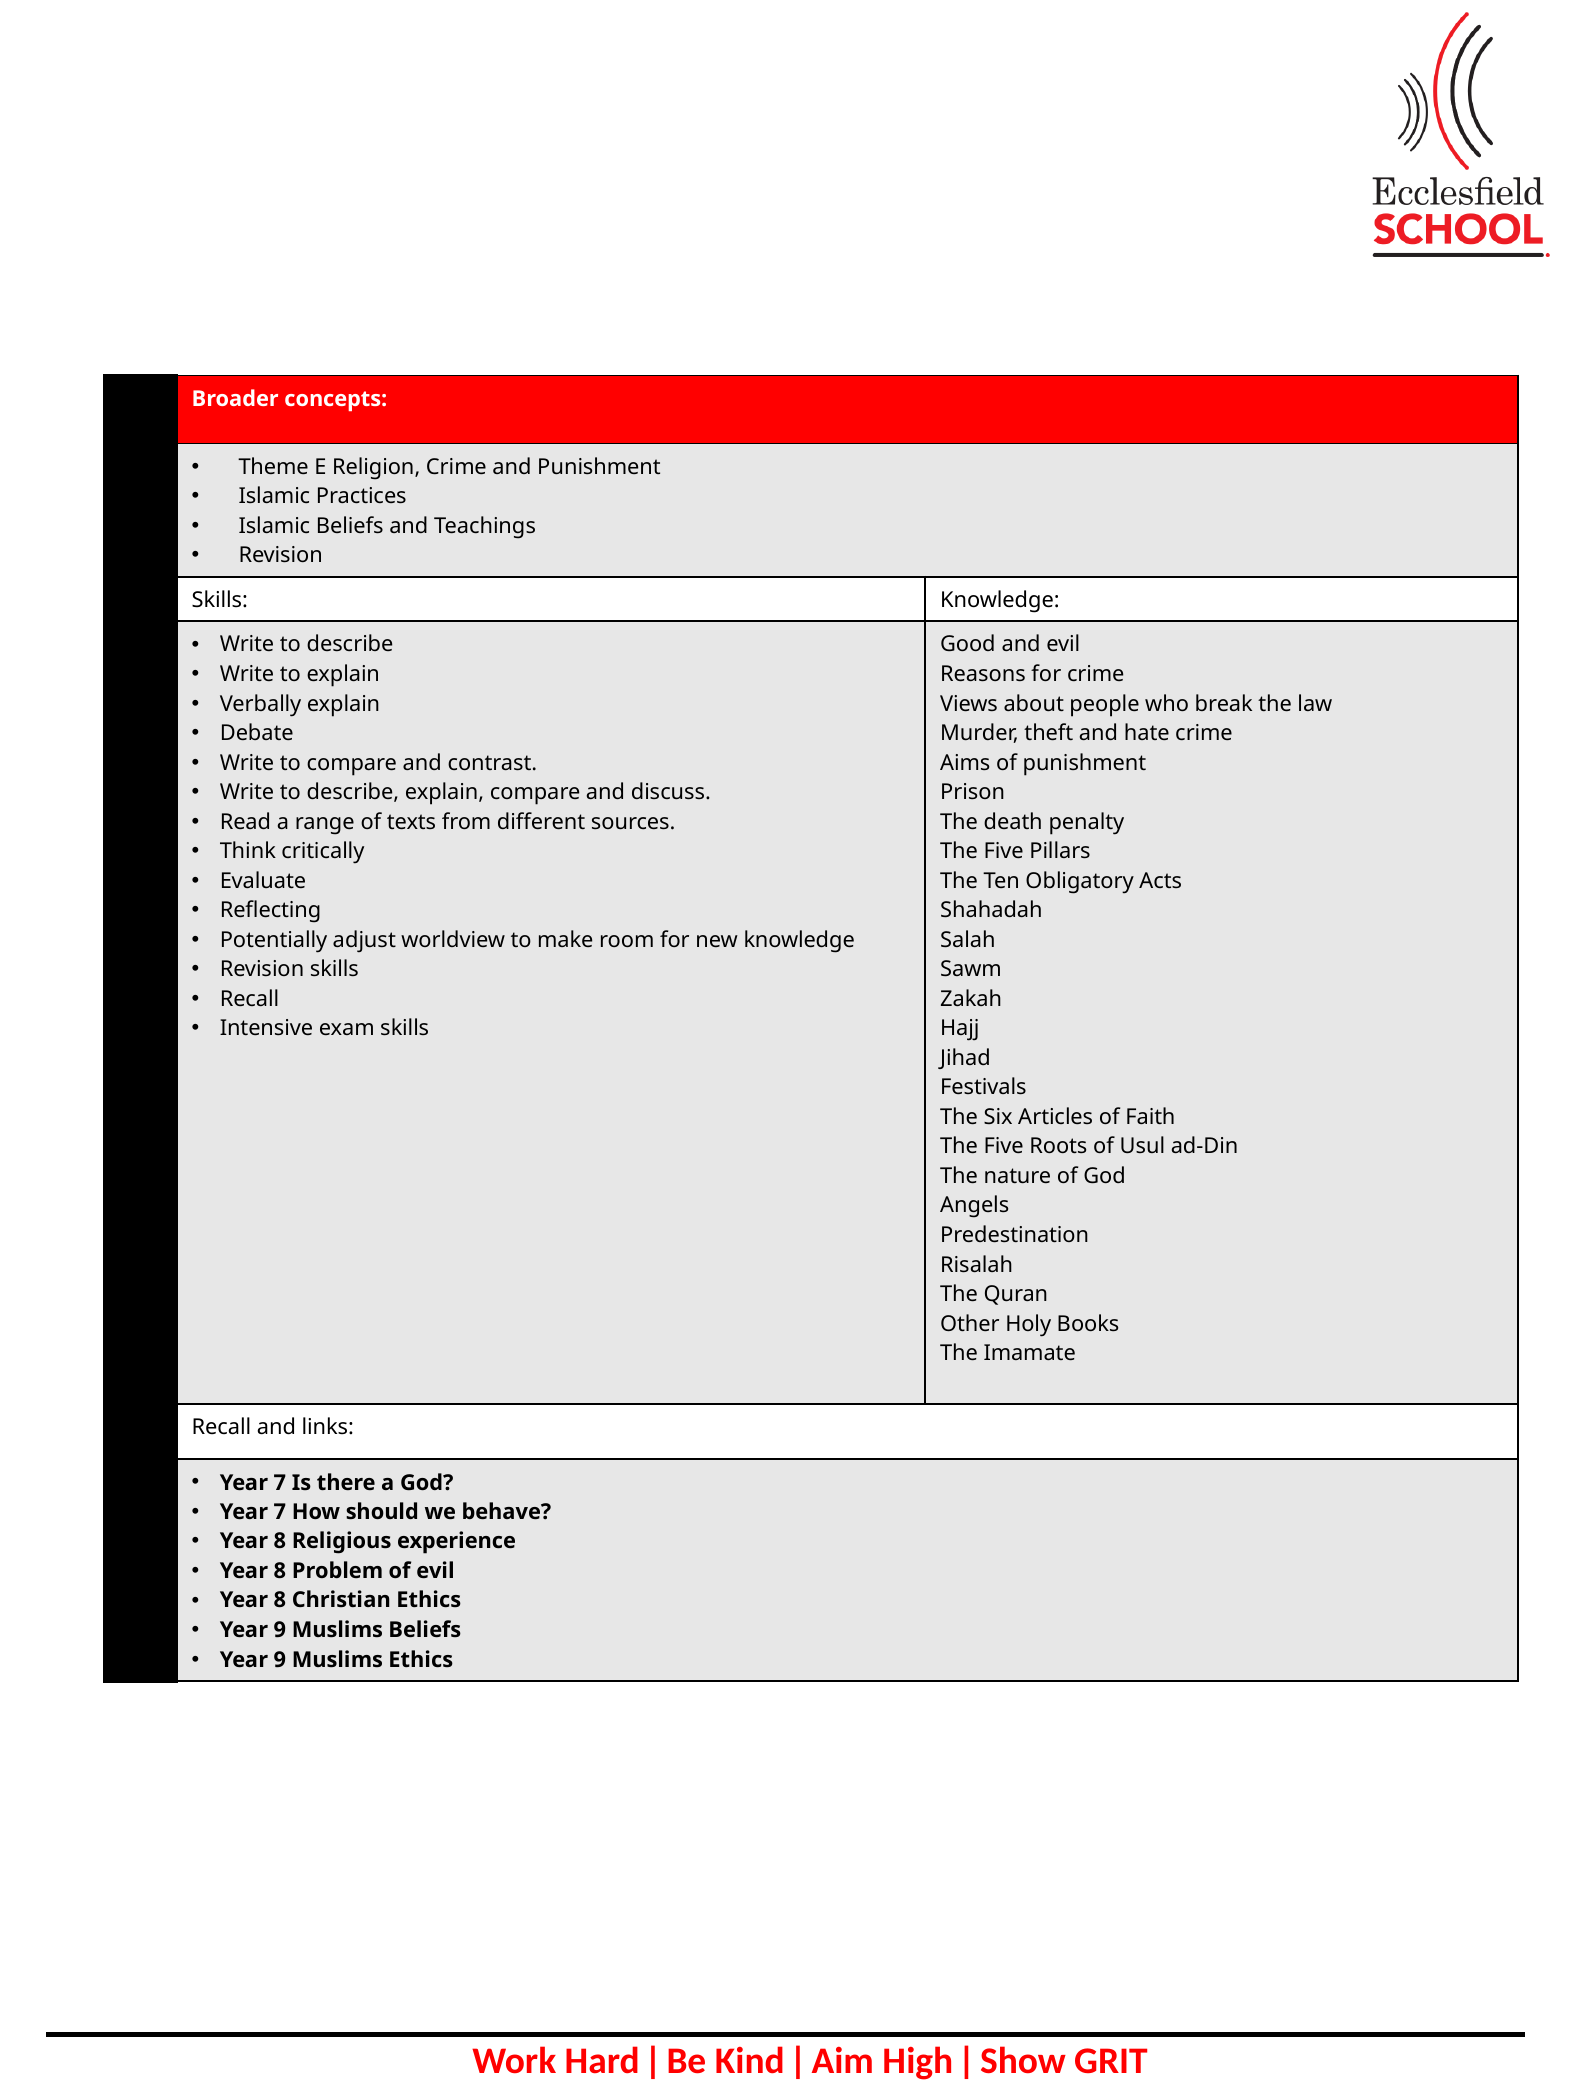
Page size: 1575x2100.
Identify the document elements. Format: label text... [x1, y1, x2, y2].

table_cell Theme E Religion, Crime and Punishment Islamic Practices Islamic Beliefs and Teachings Revision [178, 444, 1517, 576]
table_header Y11 Aims [103, 377, 176, 1679]
table_cell Skills: [178, 578, 924, 620]
table_cell Good and evil Reasons for crime Views about people who break the law Murder, theft and hate crime Aims of punishment Prison The death penalty The Five Pillars The Ten Obligatory Acts Shahadah Salah Sawm Zakah Hajj Jihad Festivals The Six Articles of Faith The Five Roots of Usul ad-Din The nature of God Angels Predestination Risalah The Quran Other Holy Books The Imamate [926, 622, 1517, 1403]
table_cell Write to describe Write to explain Verbally explain Debate Write to compare and contrast. Write to describe, explain, compare and discuss. Read a range of texts from different sources. Think critically Evaluate Reflecting Potentially adjust worldview to make room for new knowledge Revision skills Recall Intensive exam skills [178, 622, 924, 1403]
picture [1327, 8, 1575, 275]
table_cell Year 7 Is there a God? Year 7 How should we behave? Year 8 Religious experience Year 8 Problem of evil Year 8 Christian Ethics Year 9 Muslims Beliefs Year 9 Muslims Ethics [178, 1460, 1517, 1680]
table_cell Recall and links: [178, 1405, 1517, 1458]
table_header Broader concepts: [178, 376, 1517, 443]
table_cell Knowledge: [926, 578, 1517, 620]
text_box Work Hard ǀ Be Kind ǀ Aim High ǀ Show GRIT [257, 2035, 1364, 2081]
